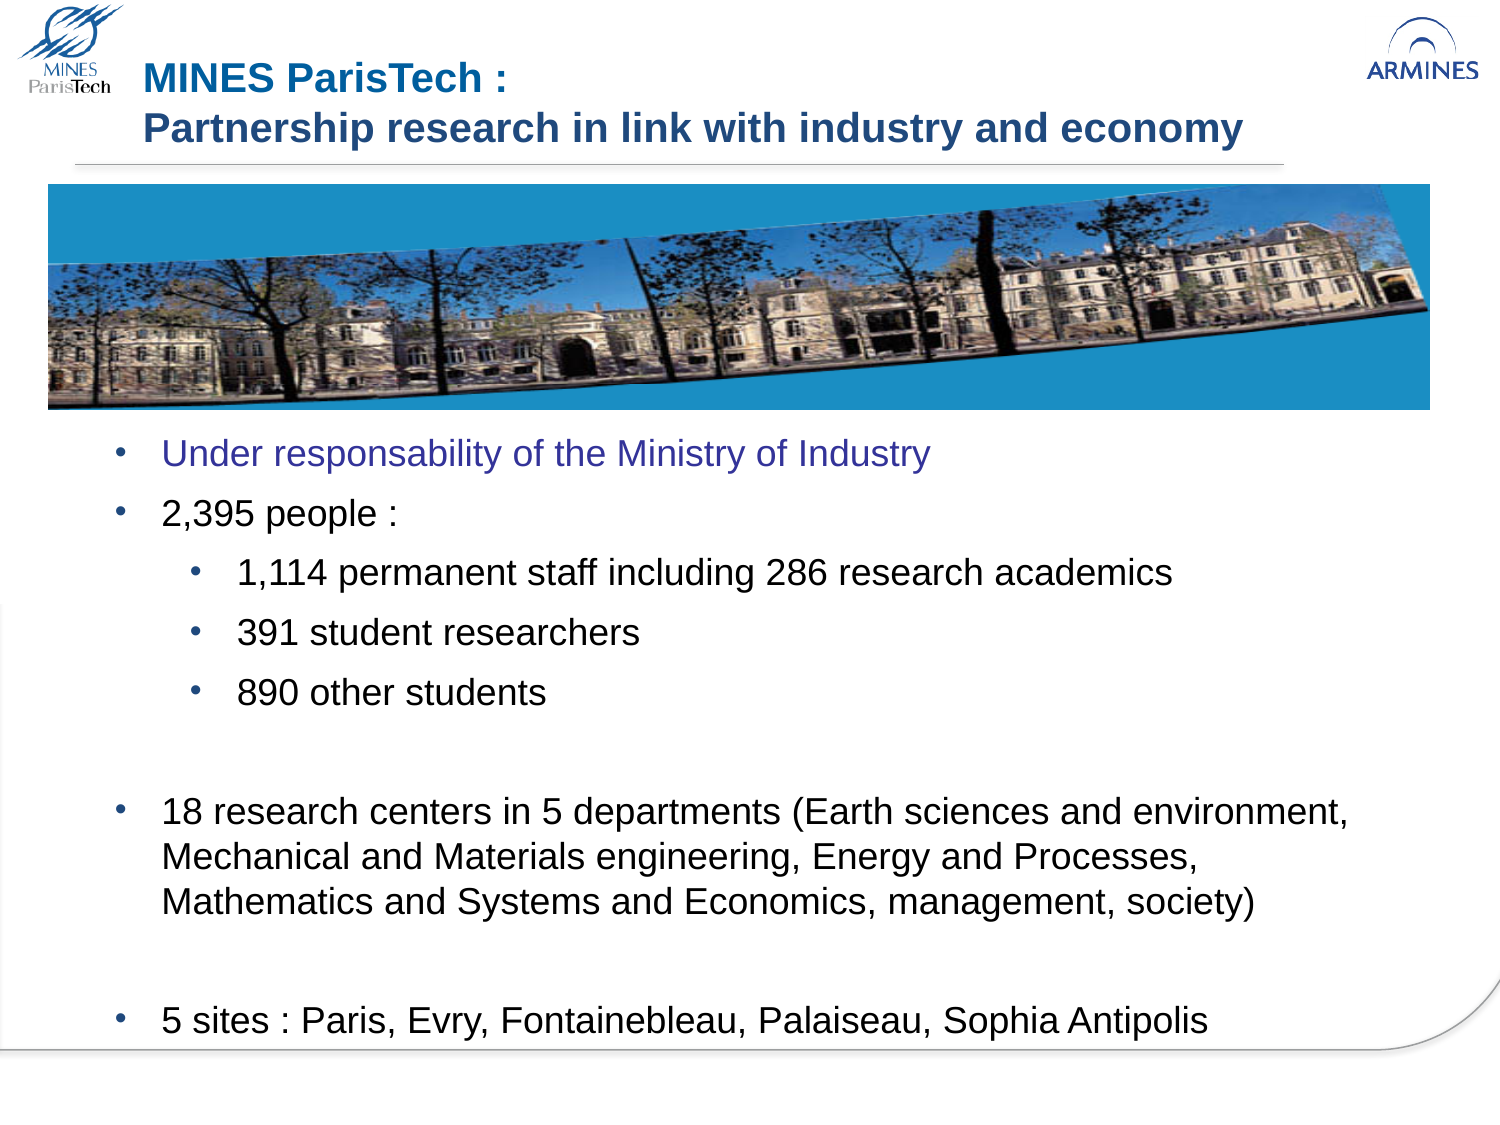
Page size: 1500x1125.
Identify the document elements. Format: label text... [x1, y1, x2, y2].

picture [17, 4, 124, 93]
picture [1365, 16, 1479, 79]
text_box Under responsability of the Ministry of Industry 2,395 people : 1,114 permanent staff including 286 research academics 391 student researchers 890 other students 18 research centers in 5 departments (Earth sciences and environment, Mechanical and Materials engineering, Energy and Processes, Mathematics and Systems and Economics, management, society) 5 sites : Paris, Evry, Fontainebleau, Palaiseau, Sophia Antipolis [100, 420, 1402, 1125]
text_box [48, 184, 1431, 410]
title MINES ParisTech : Partnership research in link with industry and economy [128, 78, 1355, 160]
